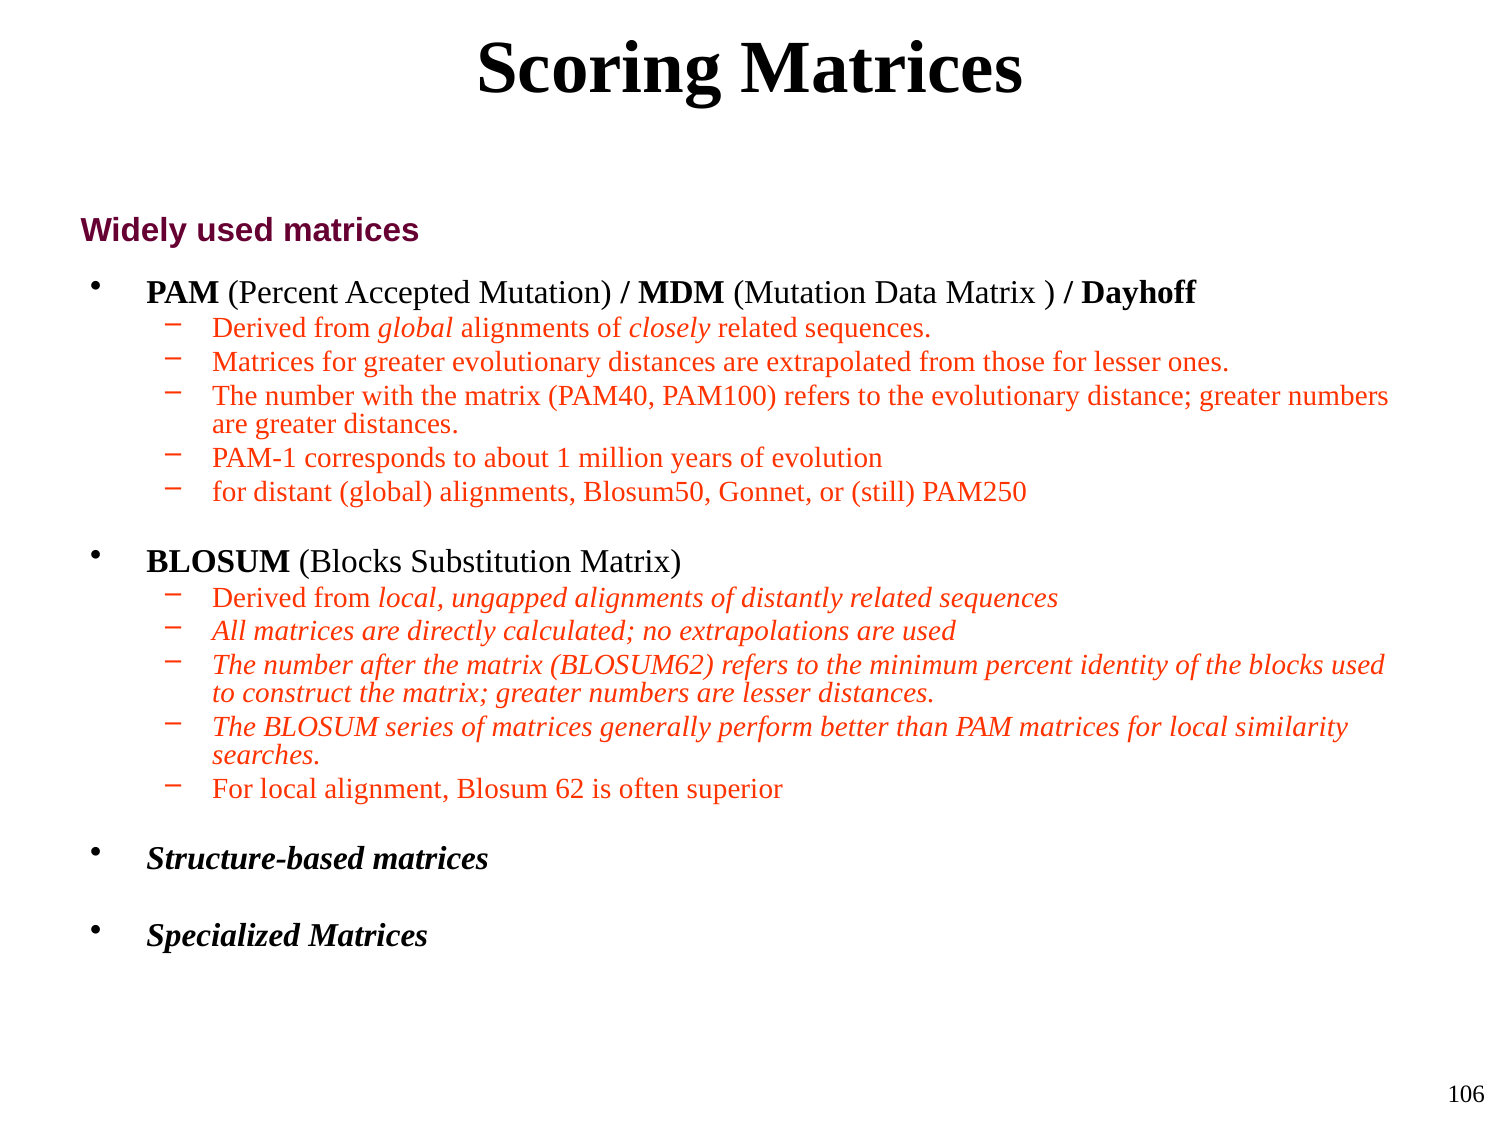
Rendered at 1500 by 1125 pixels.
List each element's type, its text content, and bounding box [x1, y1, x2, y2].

list PAM (Percent Accepted Mutation) / MDM (Mutation Data Matrix ) / Dayhoff Derived from global alignments of closely related sequences. Matrices for greater evolutionary distances are extrapolated from those for lesser ones. The number with the matrix (PAM40, PAM100) refers to the evolutionary distance; greater numbers are greater distances. PAM-1 corresponds to about 1 million years of evolution for distant (global) alignments, Blosum50, Gonnet, or (still) PAM250 BLOSUM (Blocks Substitution Matrix) Derived from local, ungapped alignments of distantly related sequences All matrices are directly calculated; no extrapolations are used The number after the matrix (BLOSUM62) refers to the minimum percent identity of the blocks used to construct the matrix; greater numbers are lesser distances. The BLOSUM series of matrices generally perform better than PAM matrices for local similarity searches. For local alignment, Blosum 62 is often superior Structure-based matrices Specialized Matrices [75, 270, 1425, 1004]
title Scoring Matrices [0, 0, 1500, 126]
text_box Widely used matrices [65, 200, 436, 296]
slide_number 106 [1186, 1069, 1500, 1125]
